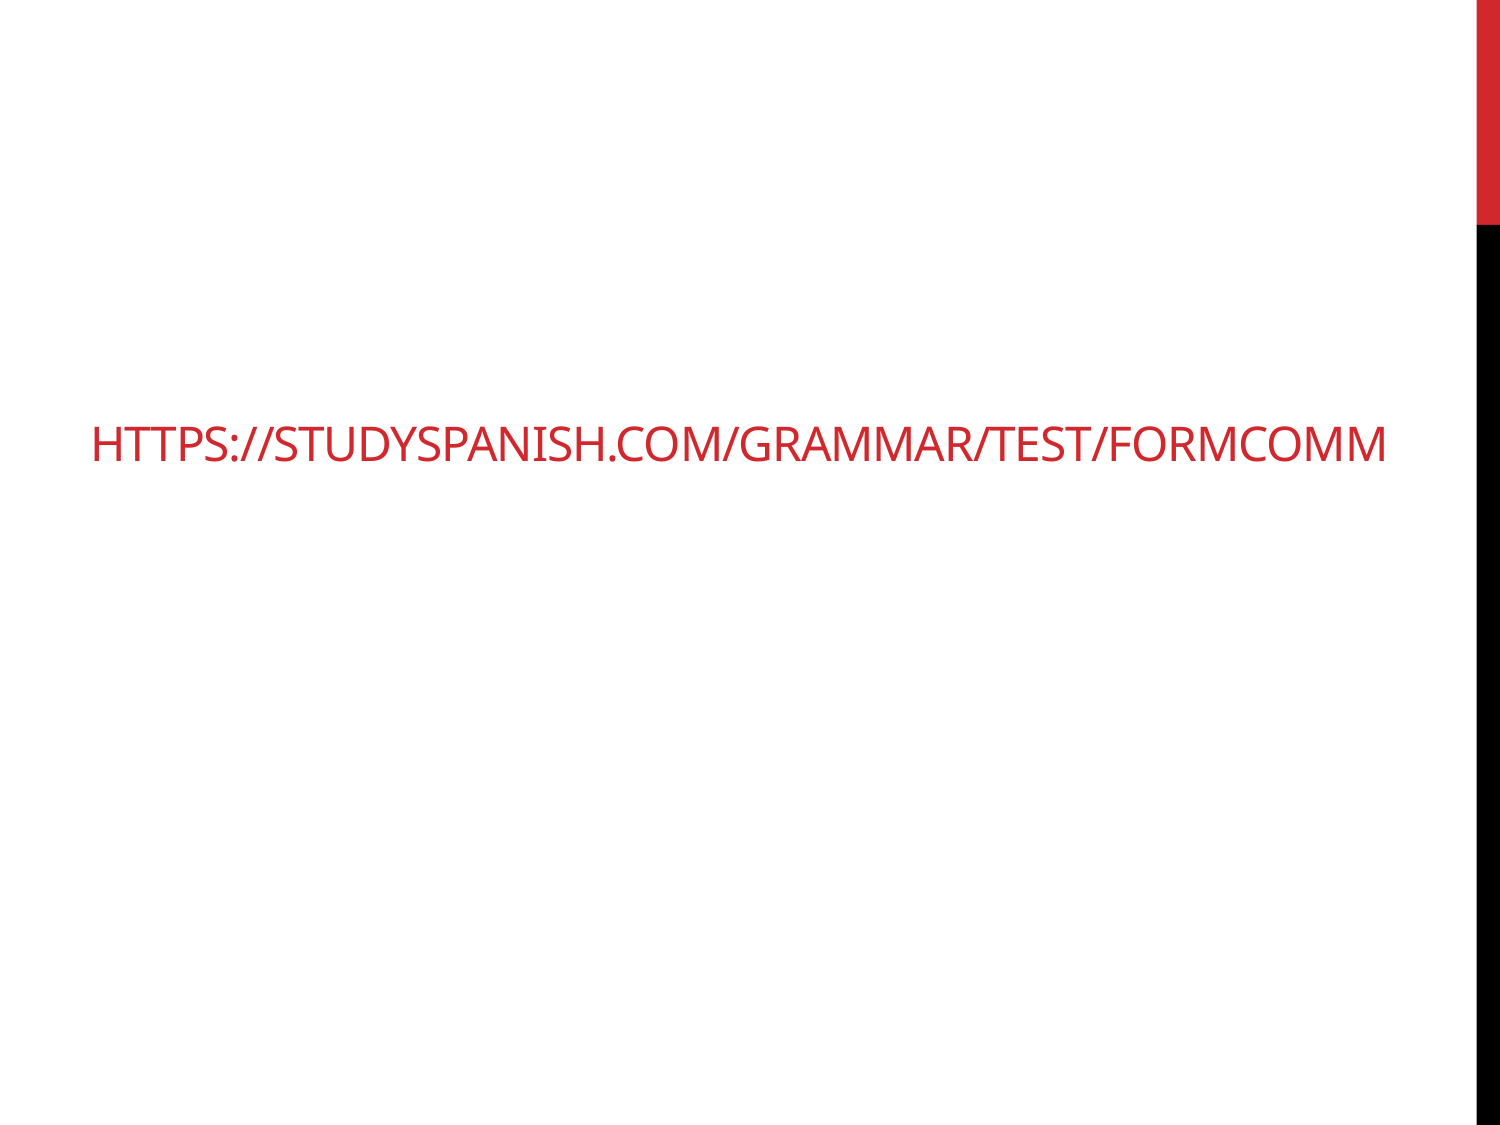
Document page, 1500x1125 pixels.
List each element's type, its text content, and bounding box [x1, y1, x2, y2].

title https://studyspanish.com/grammar/test/formcomm [75, 348, 1425, 536]
